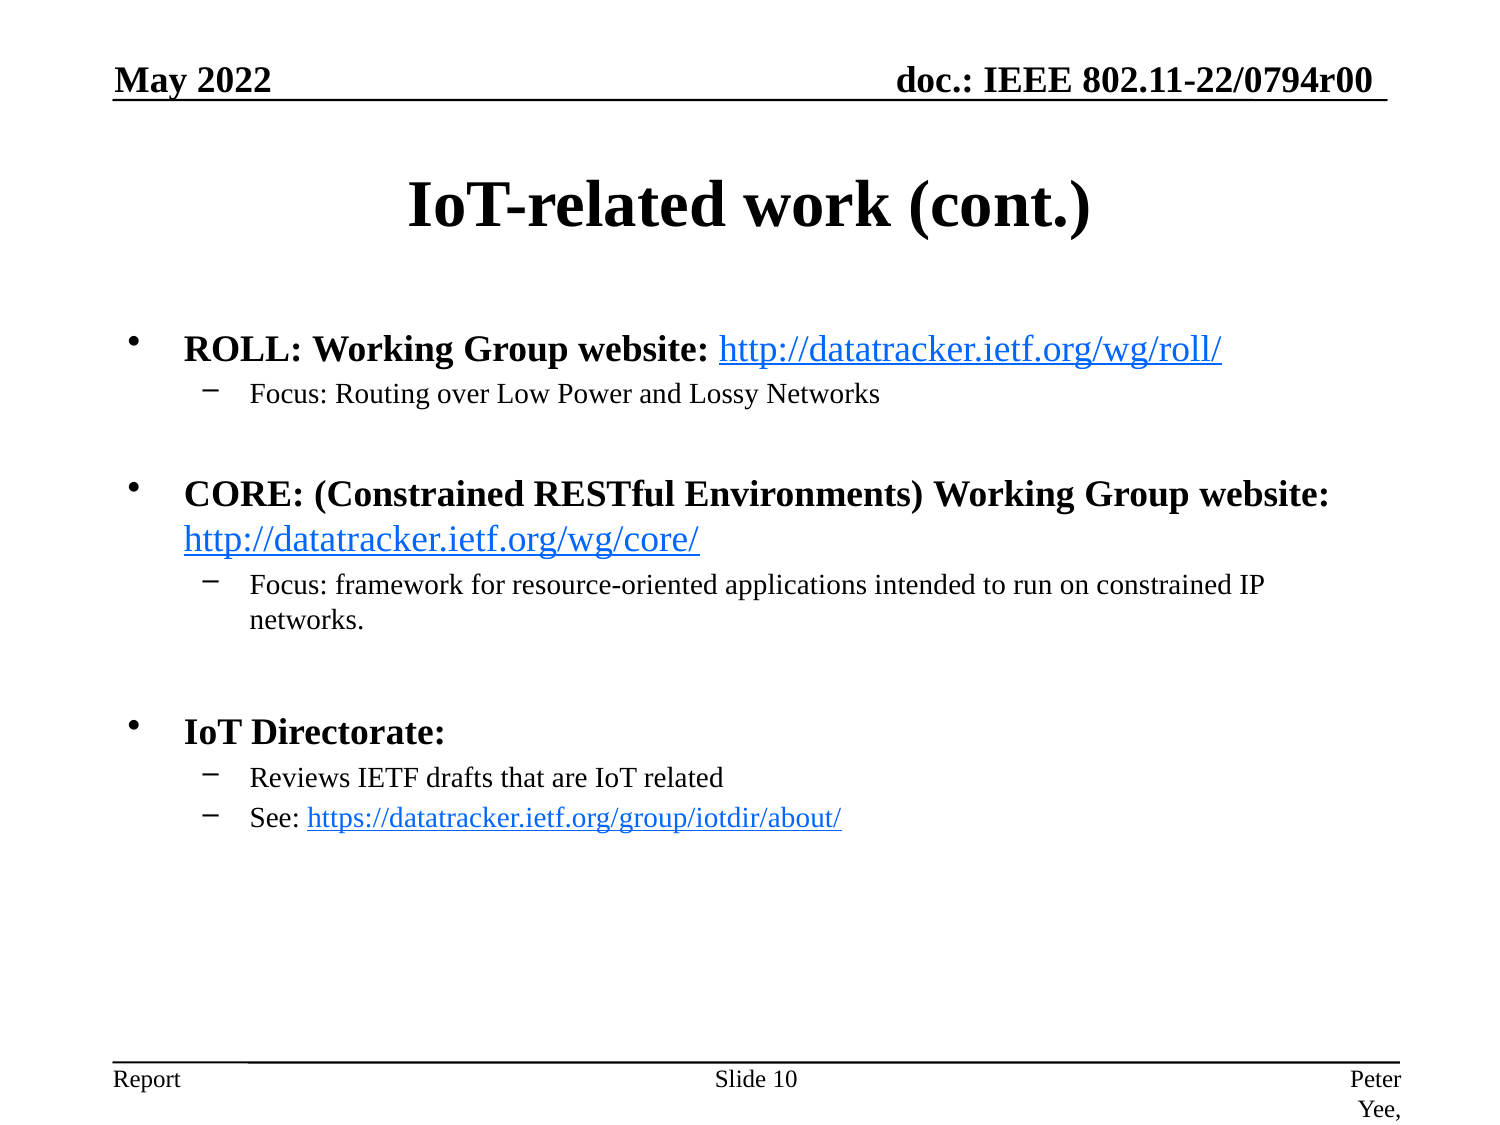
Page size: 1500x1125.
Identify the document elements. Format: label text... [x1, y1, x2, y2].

list ROLL: Working Group website: http://datatracker.ietf.org/wg/roll/ Focus: Routing over Low Power and Lossy Networks CORE: (Constrained RESTful Environments) Working Group website: http://datatracker.ietf.org/wg/core/ Focus: framework for resource-oriented applications intended to run on constrained IP networks. IoT Directorate: Reviews IETF drafts that are IoT related See: https://datatracker.ietf.org/group/iotdir/about/ [112, 324, 1388, 1000]
footer Peter Yee, AKAYLA [1325, 1062, 1402, 1093]
slide_number Slide 10 [712, 1062, 800, 1093]
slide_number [114, 54, 425, 100]
title IoT-related work (cont.) [112, 112, 1388, 288]
